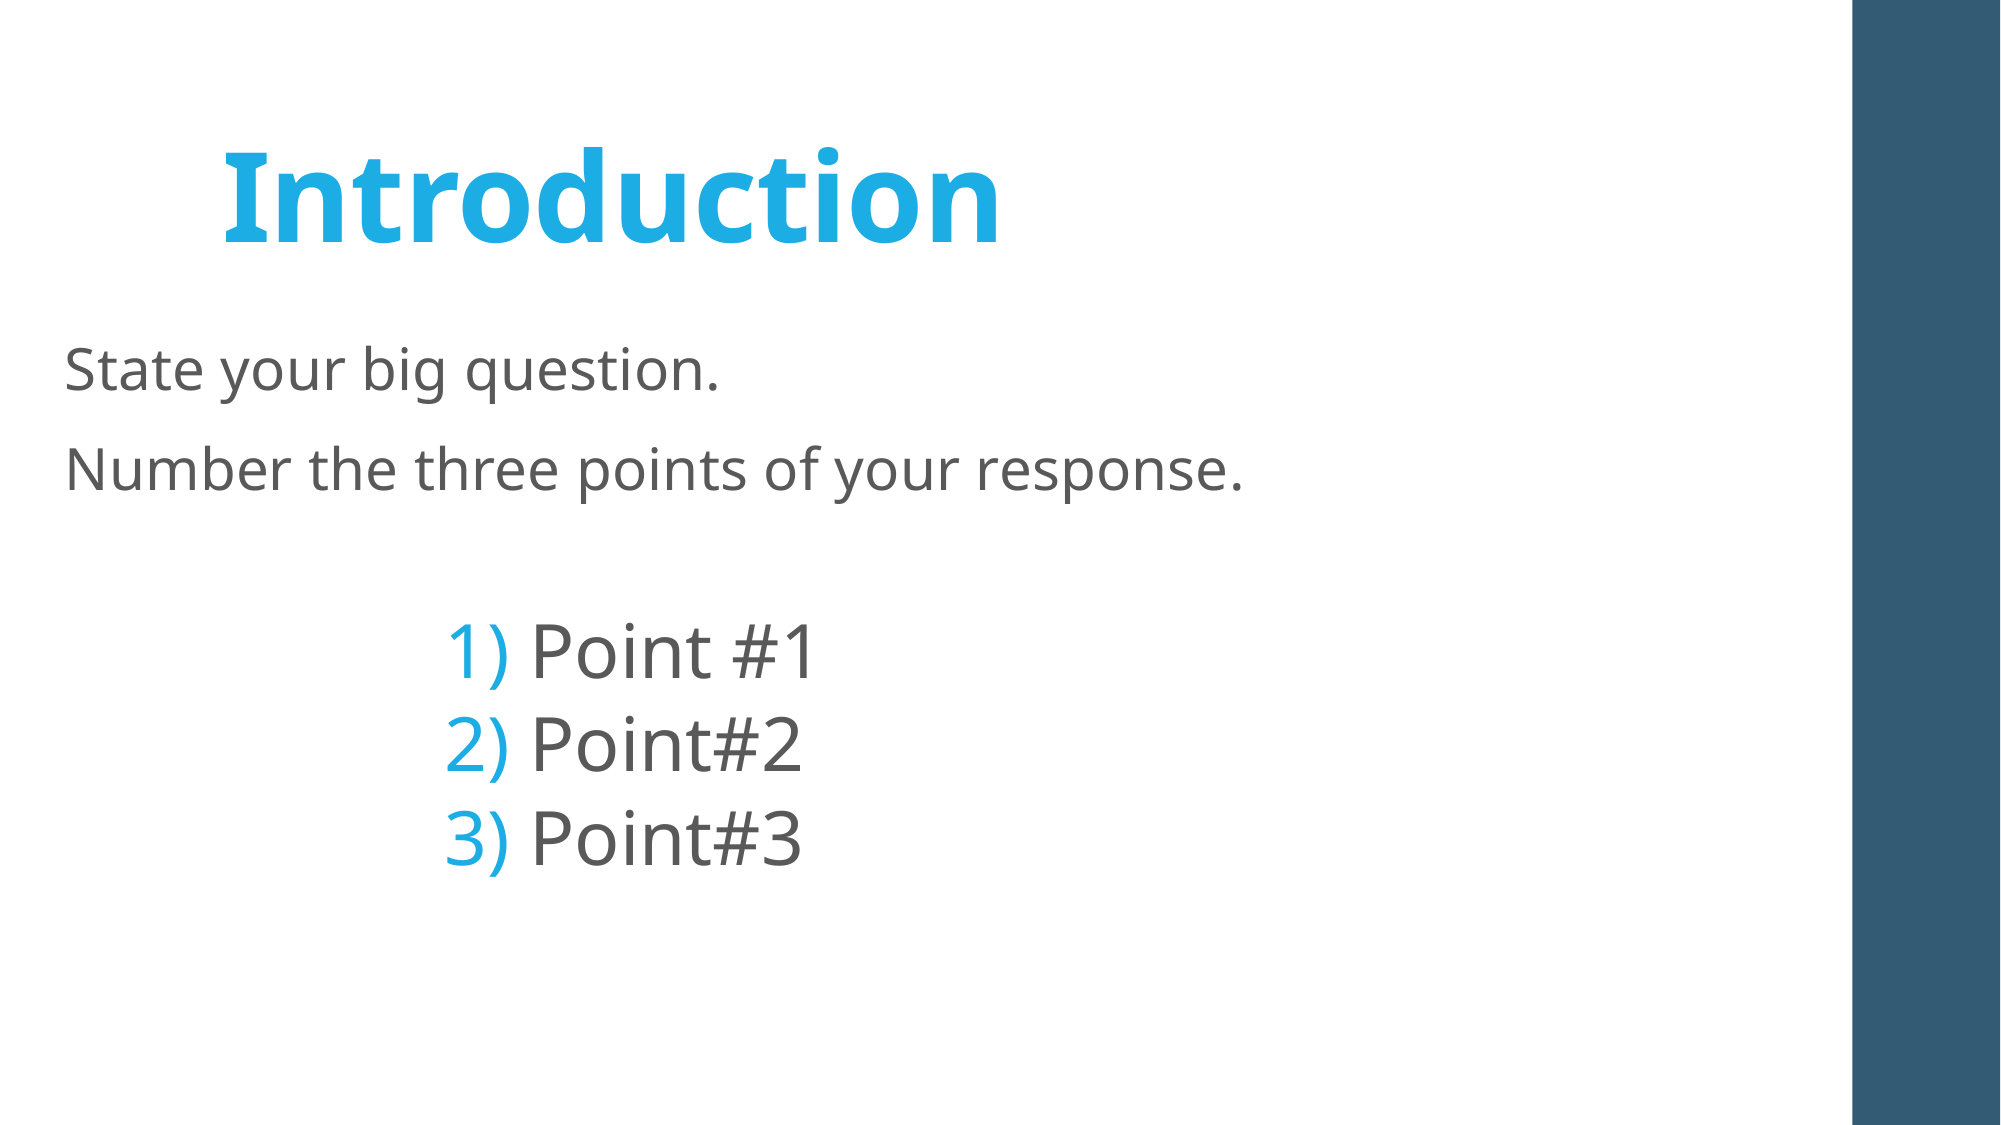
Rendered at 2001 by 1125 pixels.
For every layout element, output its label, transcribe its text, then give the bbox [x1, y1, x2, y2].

list State your big question. Number the three points of your response. Point #1 Point#2 Point#3 [49, 329, 1833, 1018]
title Introduction [206, 43, 1797, 278]
